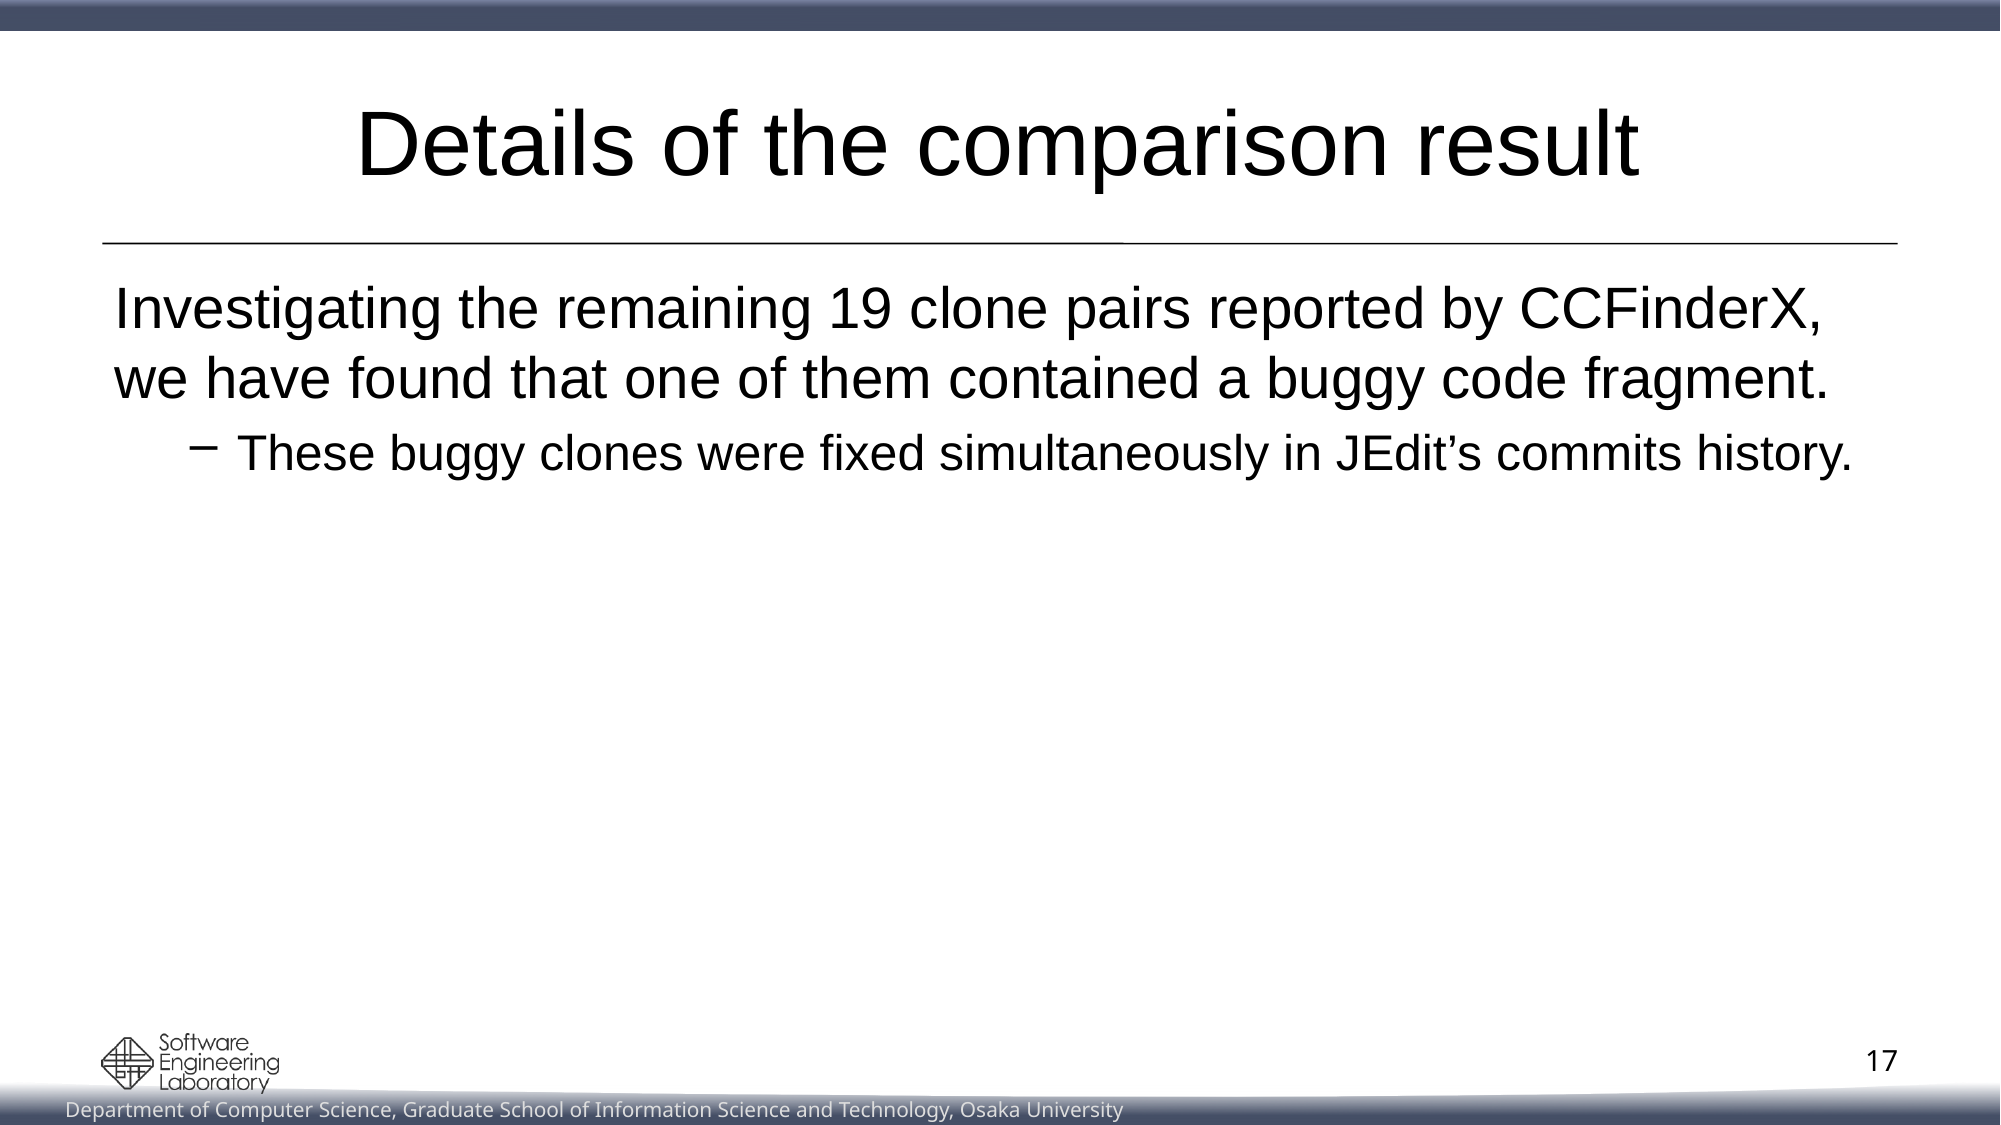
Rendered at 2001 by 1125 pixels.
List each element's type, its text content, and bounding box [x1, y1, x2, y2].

picture [0, 0, 2000, 31]
title Details of the comparison result [99, 44, 1898, 233]
list Investigating the remaining 19 clone pairs reported by CCFinderX, we have found that one of them contained a buggy code fragment. These buggy clones were fixed simultaneously in JEdit’s commits history. [99, 262, 1901, 1006]
picture [0, 1033, 2000, 1125]
slide_number 17 [1661, 1034, 1914, 1083]
